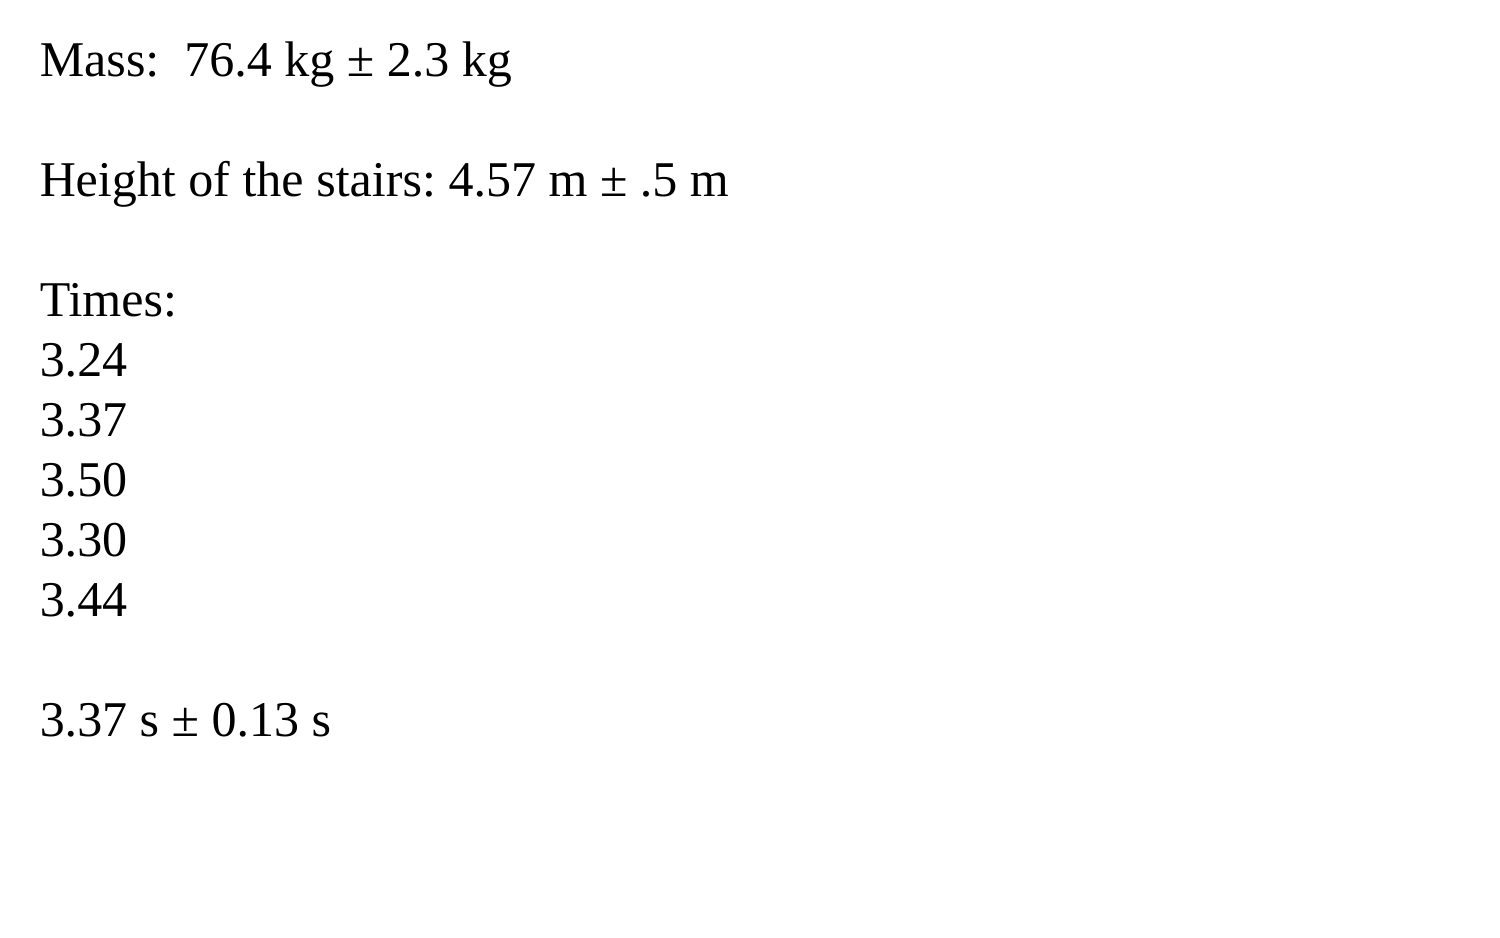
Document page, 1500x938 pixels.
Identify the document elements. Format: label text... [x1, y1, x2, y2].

text_box Mass: 76.4 kg ± 2.3 kg Height of the stairs: 4.57 m ± .5 m Times: 3.24 3.37 3.50 3.30 3.44 3.37 s ± 0.13 s [24, 18, 1475, 754]
